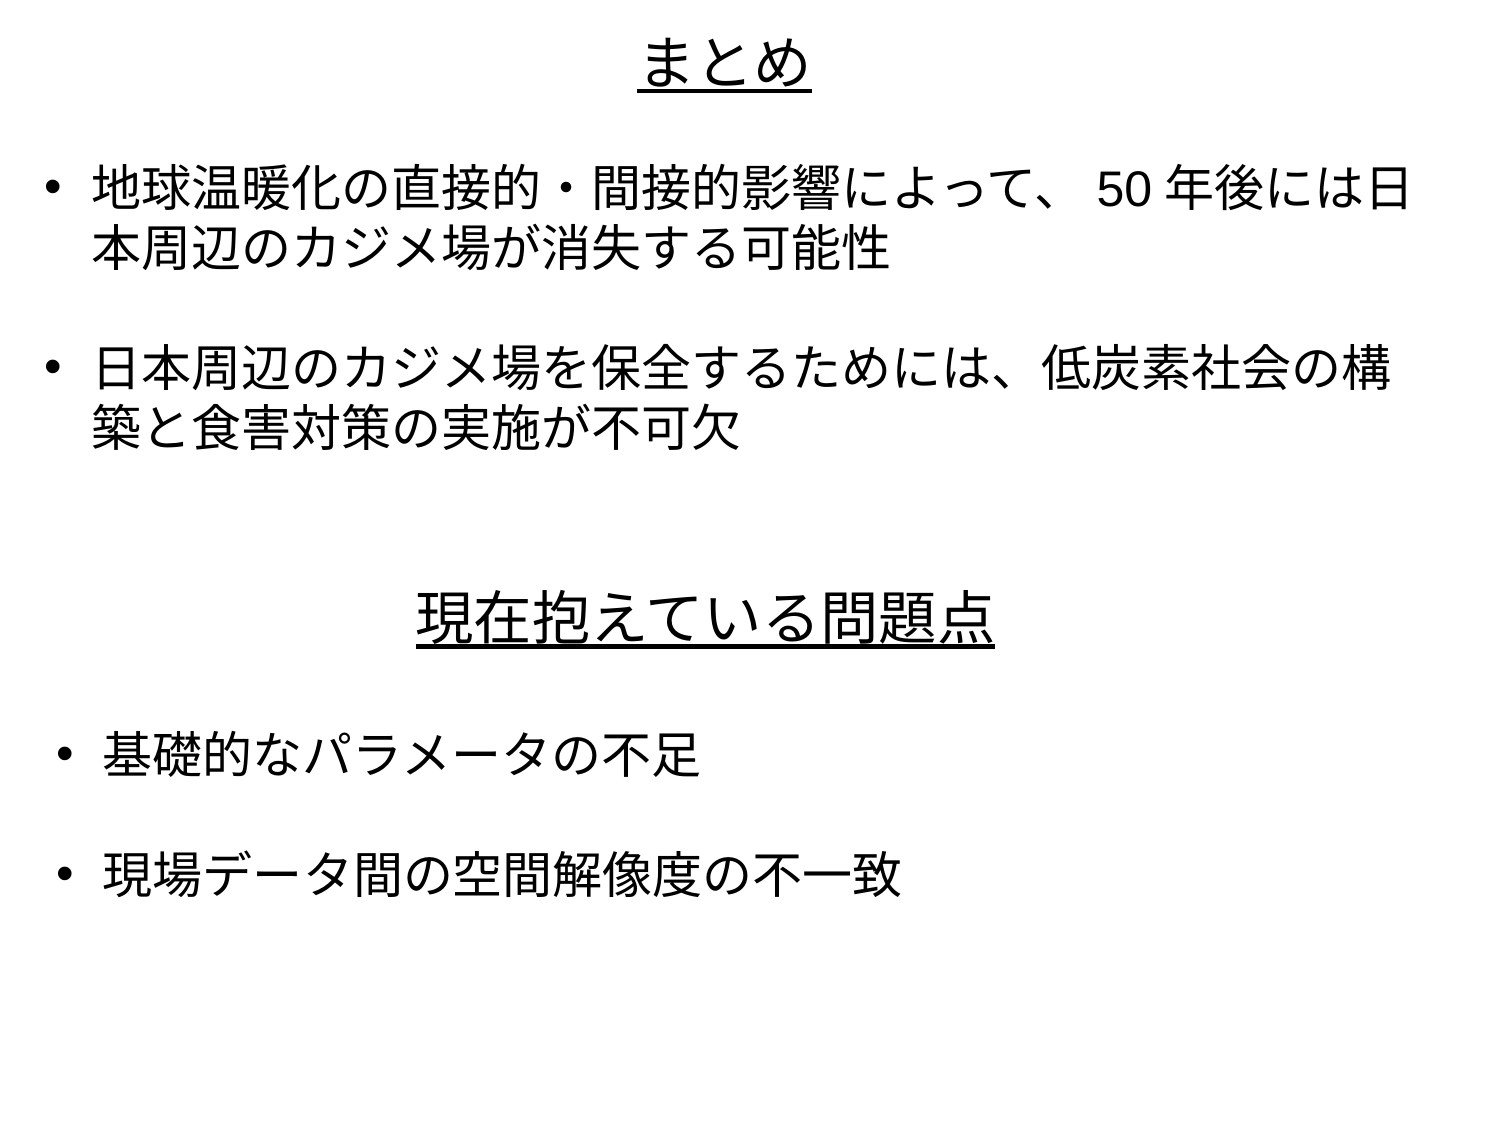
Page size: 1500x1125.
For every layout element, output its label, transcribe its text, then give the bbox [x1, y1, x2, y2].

text_box 現在抱えている問題点 [401, 574, 1011, 659]
text_box 基礎的なパラメータの不足 現場データ間の空間解像度の不一致 [41, 715, 1459, 911]
text_box まとめ [622, 19, 827, 104]
text_box 地球温暖化の直接的・間接的影響によって、50年後には日本周辺のカジメ場が消失する可能性 日本周辺のカジメ場を保全するためには、低炭素社会の構築と食害対策の実施が不可欠 [29, 148, 1447, 464]
